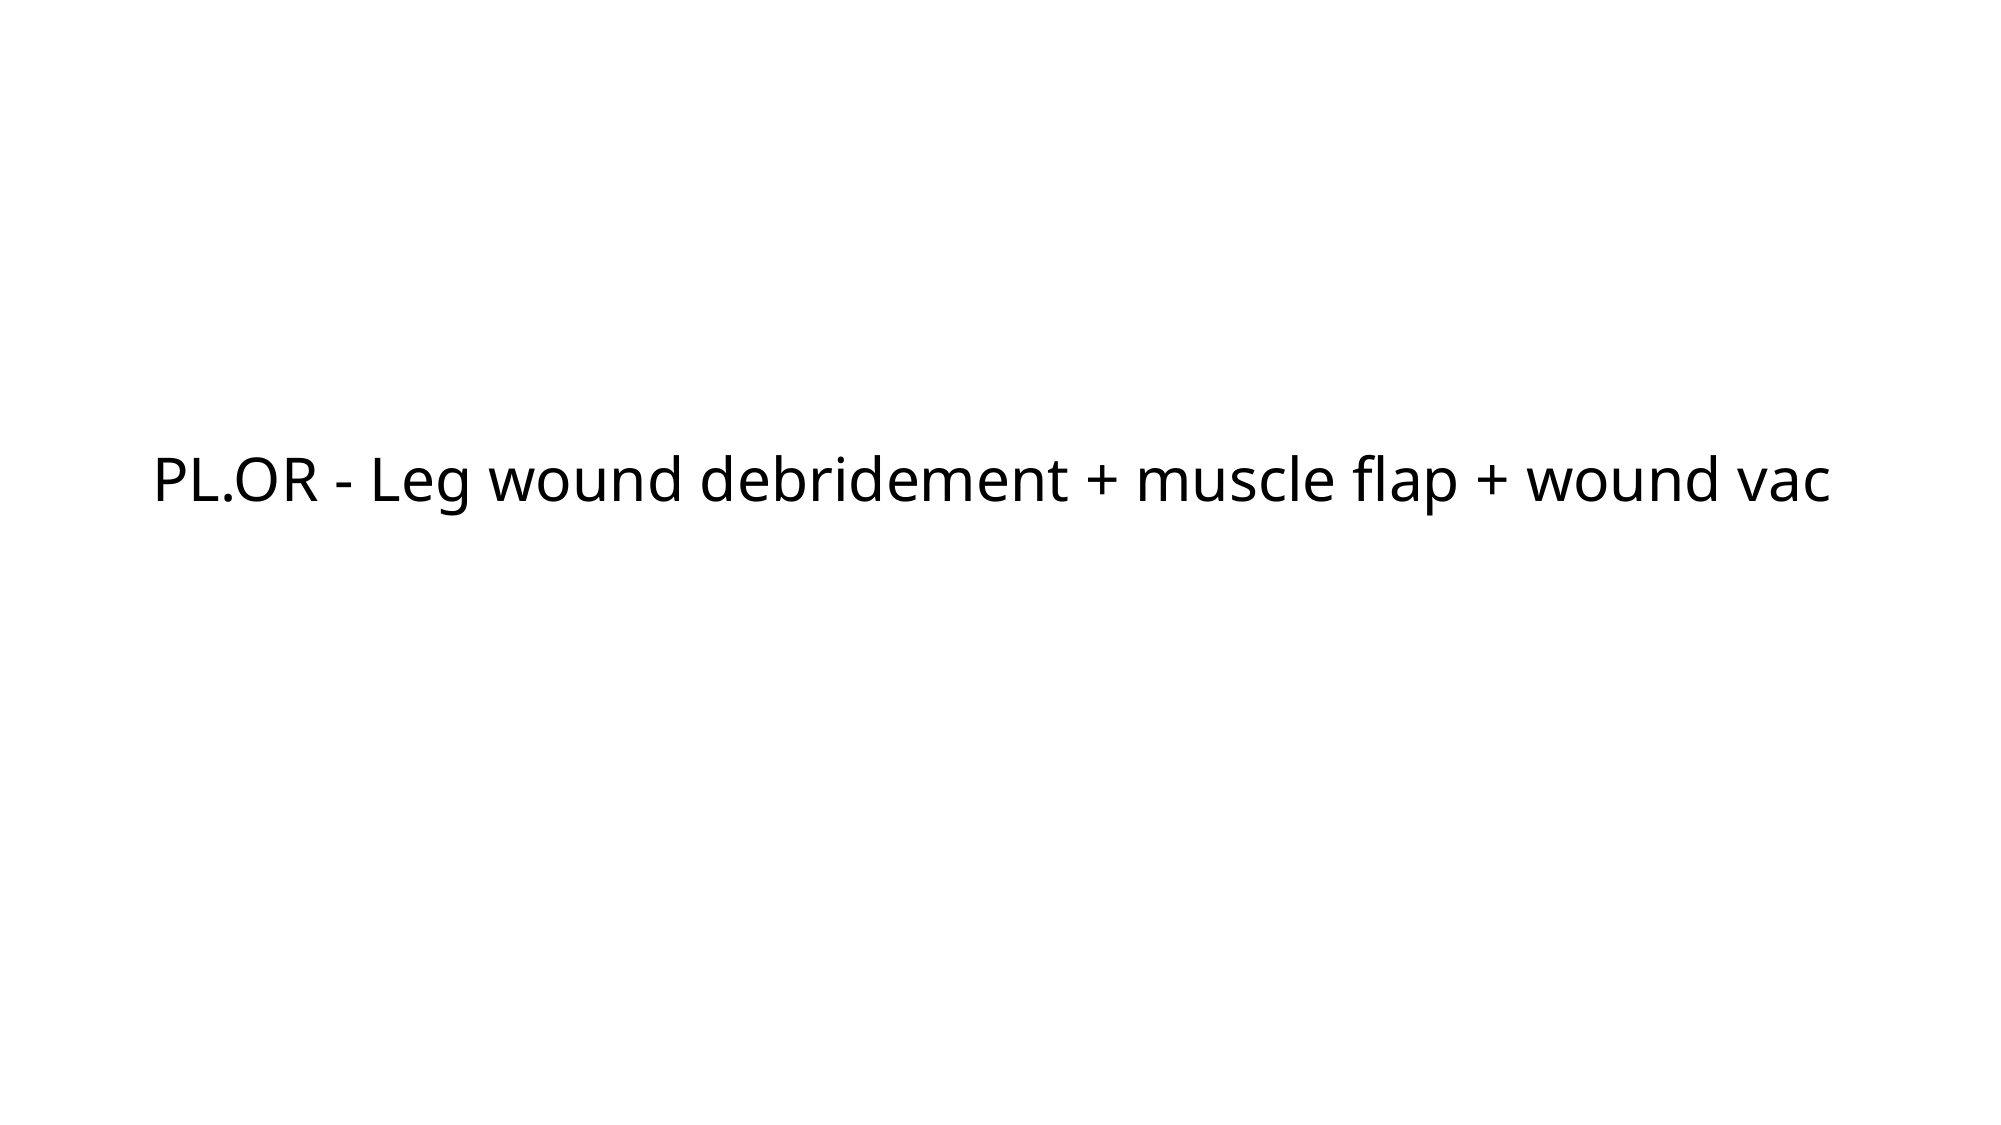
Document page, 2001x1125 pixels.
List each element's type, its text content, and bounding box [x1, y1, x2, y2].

title PL.OR - Leg wound debridement + muscle flap + wound vac [137, 409, 1863, 628]
